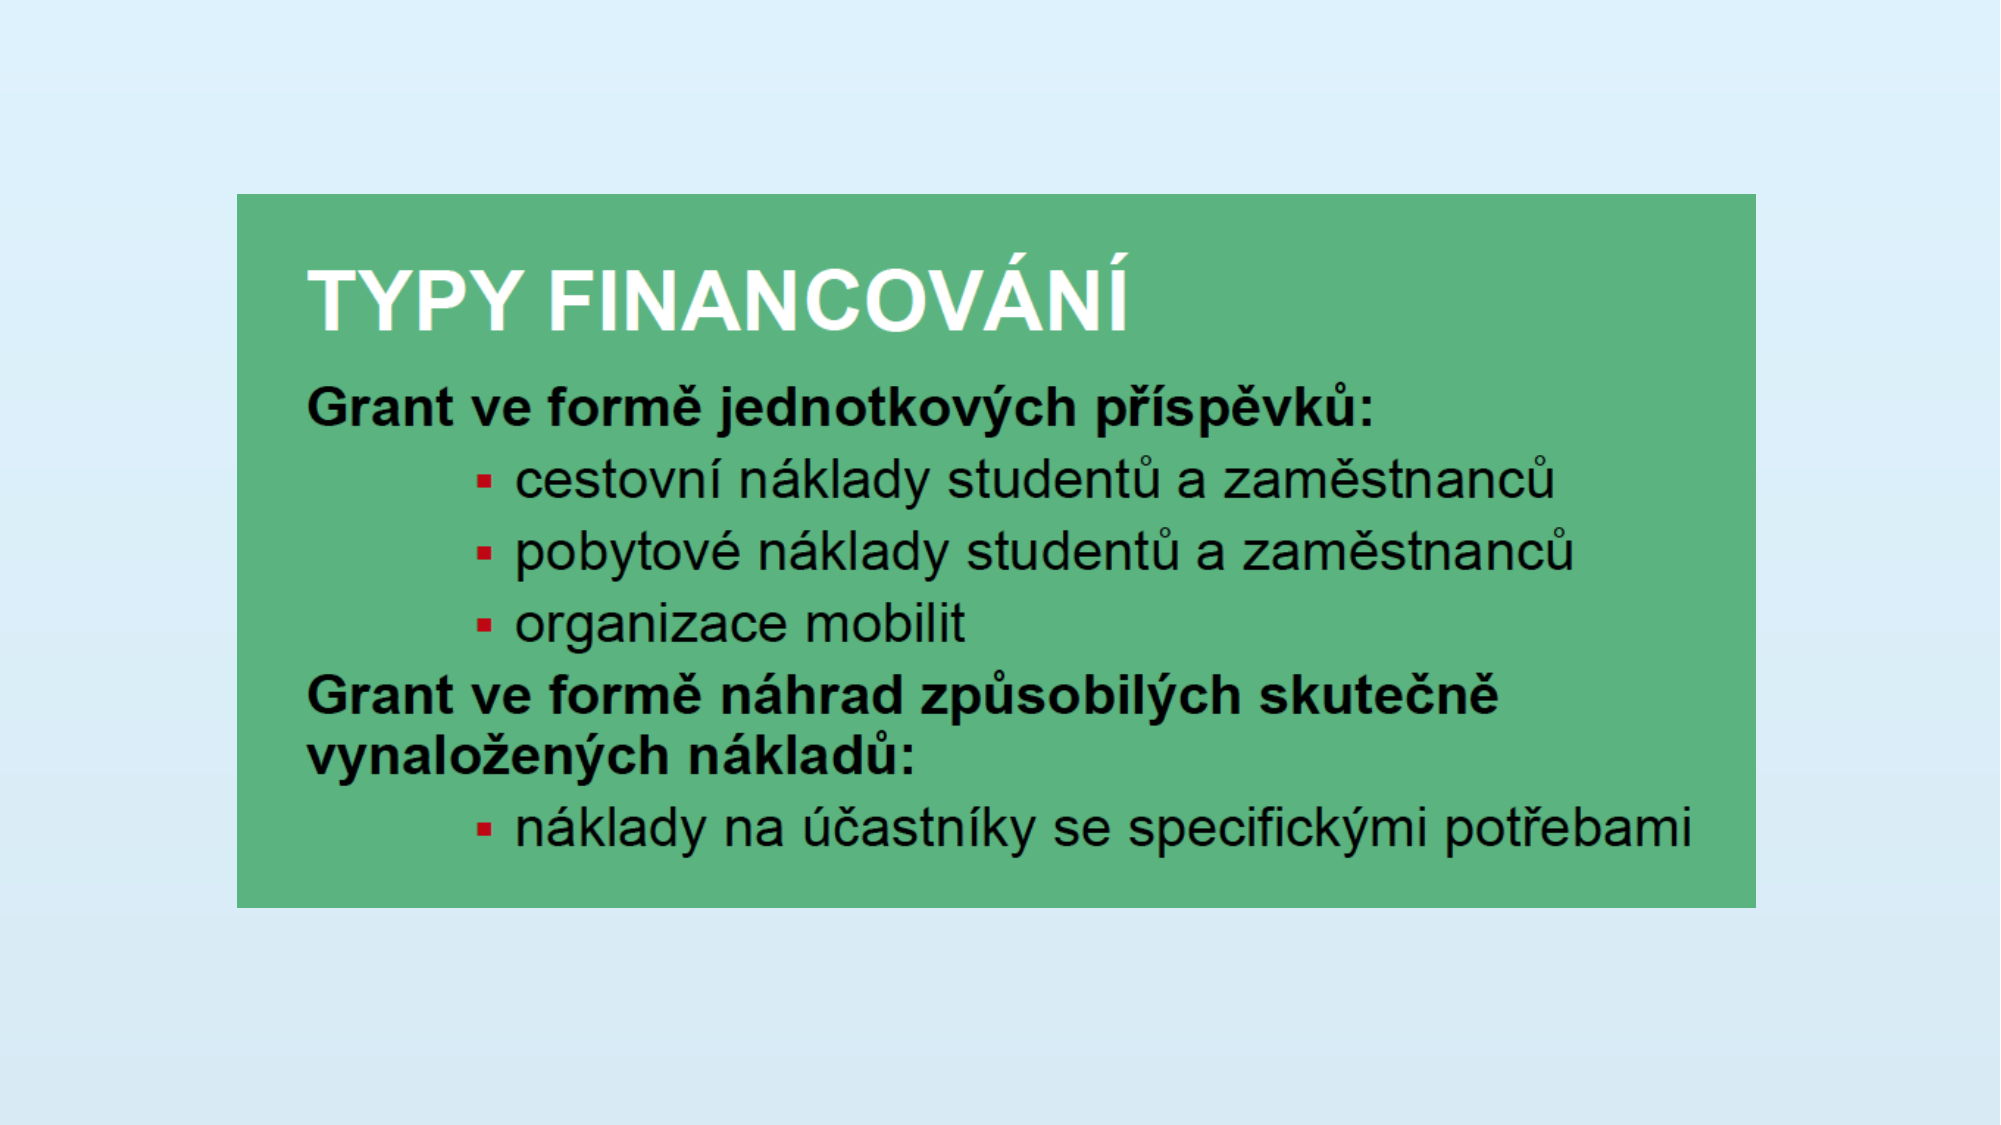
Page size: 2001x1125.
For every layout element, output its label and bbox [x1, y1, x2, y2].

list [237, 194, 1756, 909]
